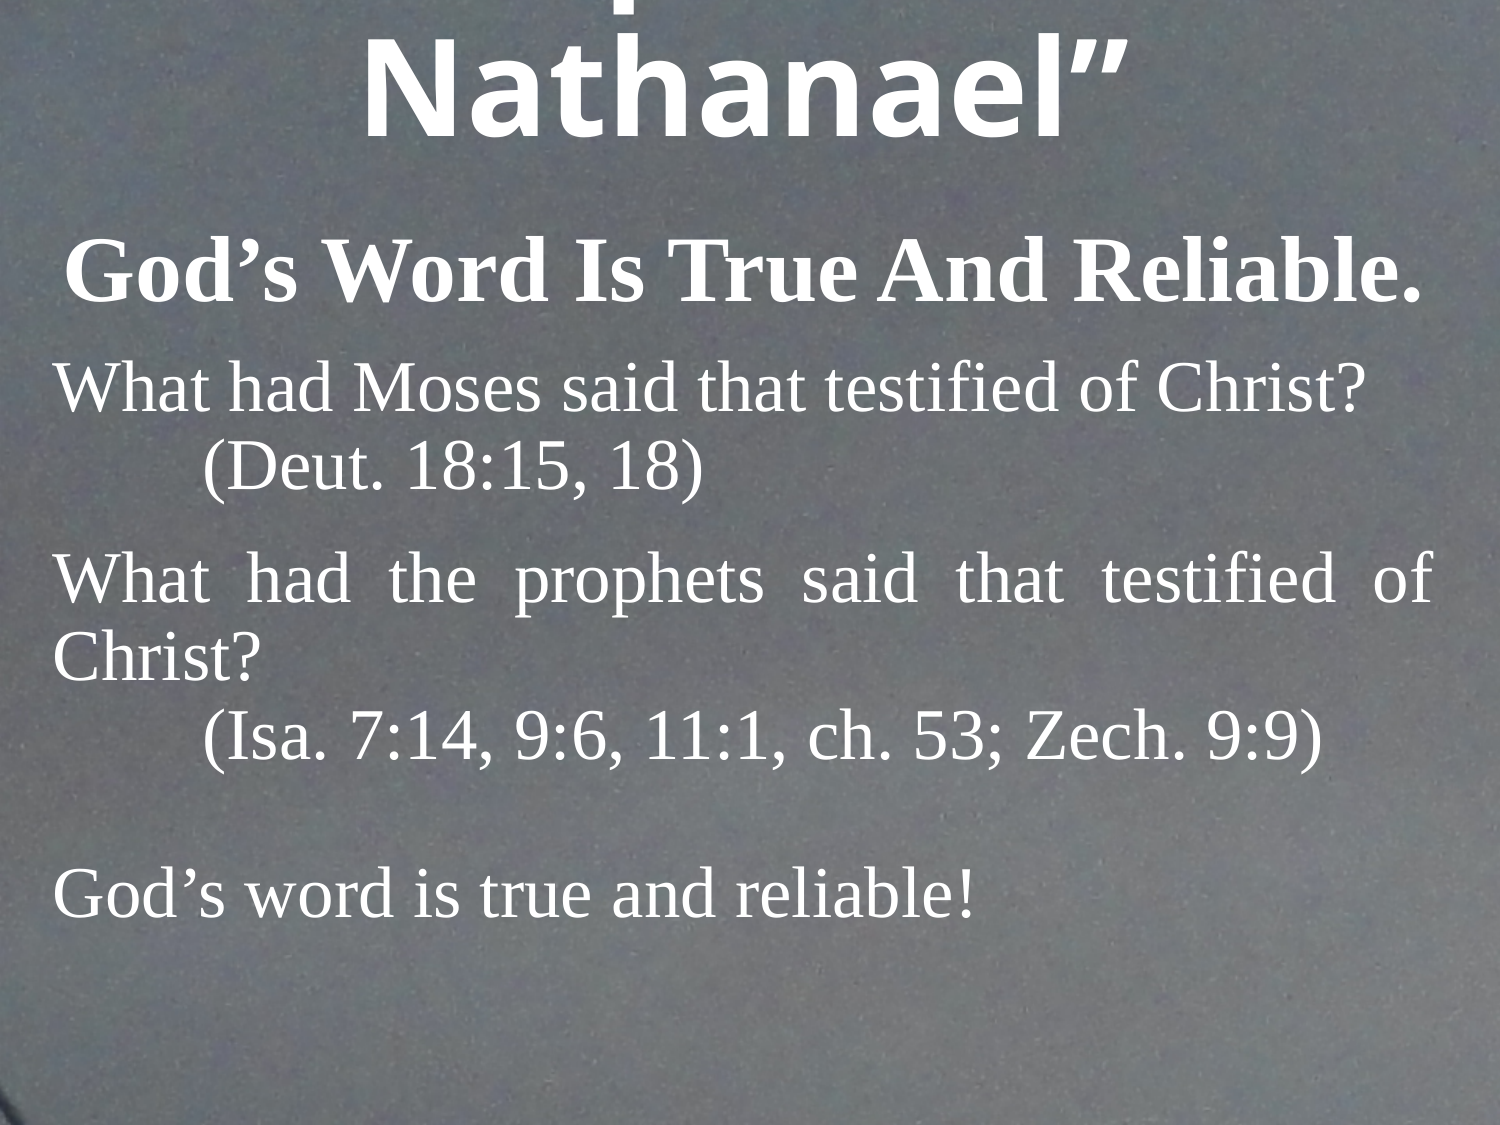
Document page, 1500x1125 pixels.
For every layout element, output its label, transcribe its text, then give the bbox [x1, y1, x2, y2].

subtitle God’s Word Is True And Reliable. What had Moses said that testified of Christ? (Deut. 18:15, 18) What had the prophets said that testified of Christ? (Isa. 7:14, 9:6, 11:1, ch. 53; Zech. 9:9) God’s word is true and reliable! [37, 212, 1451, 1076]
picture [0, 0, 1500, 1125]
title “Philip Findeth Nathanael” [24, 24, 1463, 176]
